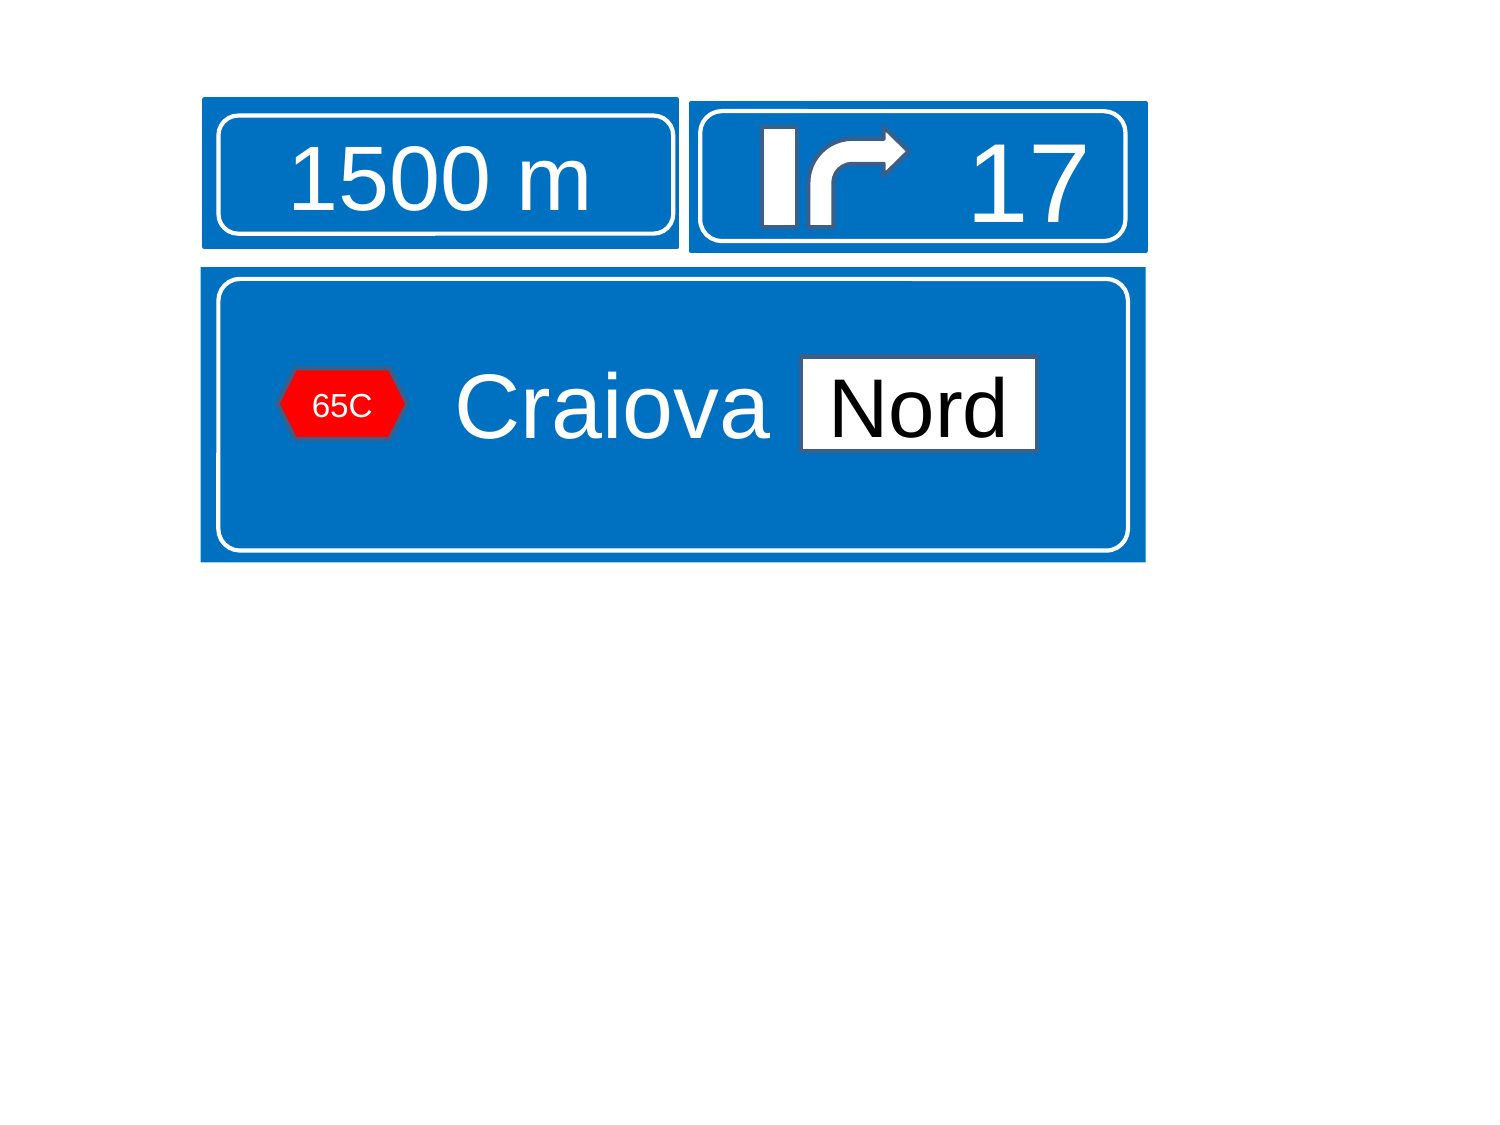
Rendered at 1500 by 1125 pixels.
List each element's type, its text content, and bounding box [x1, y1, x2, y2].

text_box [698, 108, 1128, 244]
text_box [216, 276, 1131, 553]
text_box 17 [689, 101, 1148, 253]
text_box [216, 113, 676, 236]
text_box Craiova Nord [200, 267, 1146, 563]
text_box 1500 m [202, 97, 679, 249]
text_box Nord [799, 354, 1039, 453]
